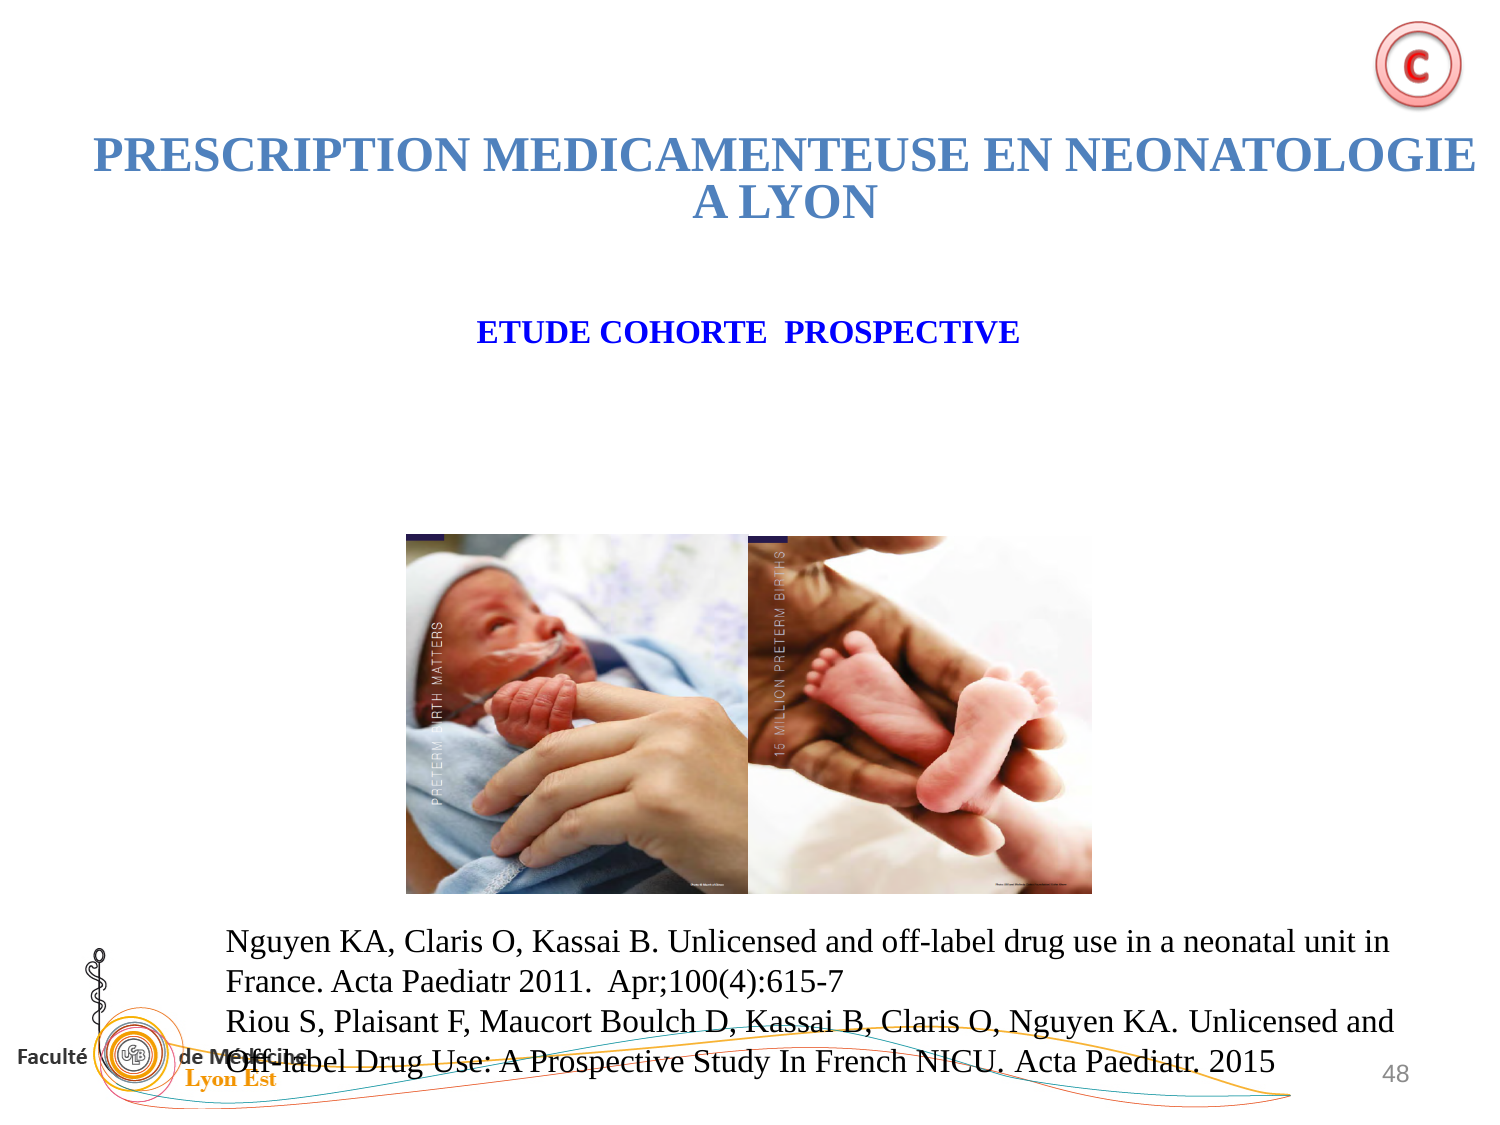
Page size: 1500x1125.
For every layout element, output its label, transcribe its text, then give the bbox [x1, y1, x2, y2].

subtitle ETUDE COHORTE PROSPECTIVE [223, 302, 1274, 370]
picture [406, 534, 1092, 894]
picture [1369, 18, 1468, 115]
slide_number 48 [1074, 1042, 1425, 1103]
title PRESCRIPTION MEDICAMENTEUSE EN NEONATOLOGIE A LYON [70, 66, 1500, 248]
picture [17, 948, 135, 1109]
text_box Nguyen KA, Claris O, Kassai B. Unlicensed and off-label drug use in a neonatal unit in France. Acta Paediatr 2011. Apr;100(4):615-7 Riou S, Plaisant F, Maucort Boulch D, Kassai B, Claris O, Nguyen KA. Unlicensed and Off-label Drug Use: A Prospective Study In French NICU. Acta Paediatr. 2015 [135, 912, 1471, 1125]
